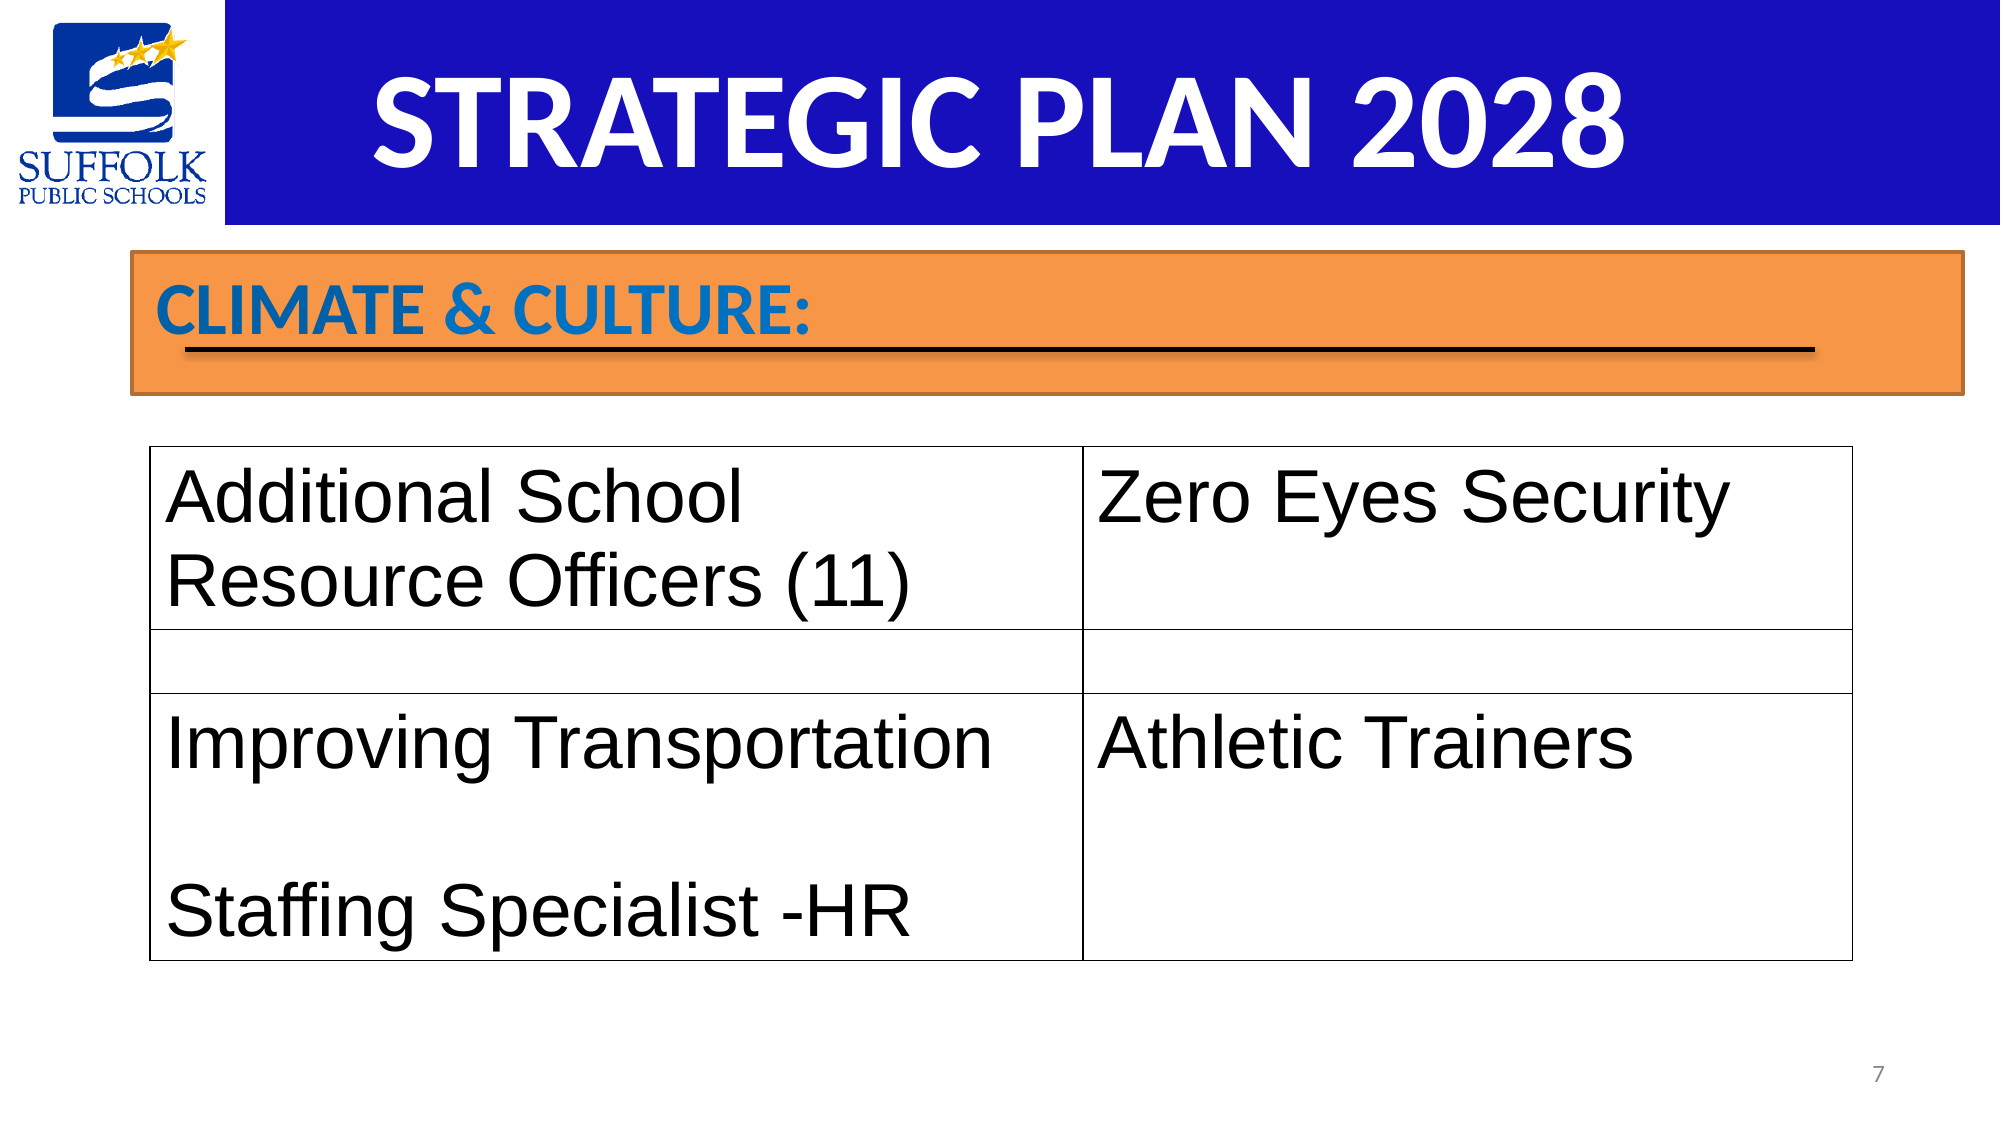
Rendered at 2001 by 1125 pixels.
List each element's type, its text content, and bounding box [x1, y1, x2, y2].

table_header Zero Eyes Security [1084, 447, 1852, 629]
text_box CLIMATE & CULTURE: [131, 251, 1963, 395]
table_cell [151, 630, 1082, 693]
text_box STRATEGIC PLAN 2028 [226, 0, 2000, 225]
picture [0, 0, 226, 226]
slide_number 7 [1433, 1042, 1900, 1103]
table_cell [1084, 630, 1852, 693]
table_header Additional School Resource Officers (11) [151, 447, 1082, 629]
table_cell Improving Transportation Staffing Specialist -HR [151, 694, 1082, 960]
table_cell Athletic Trainers [1084, 694, 1852, 960]
